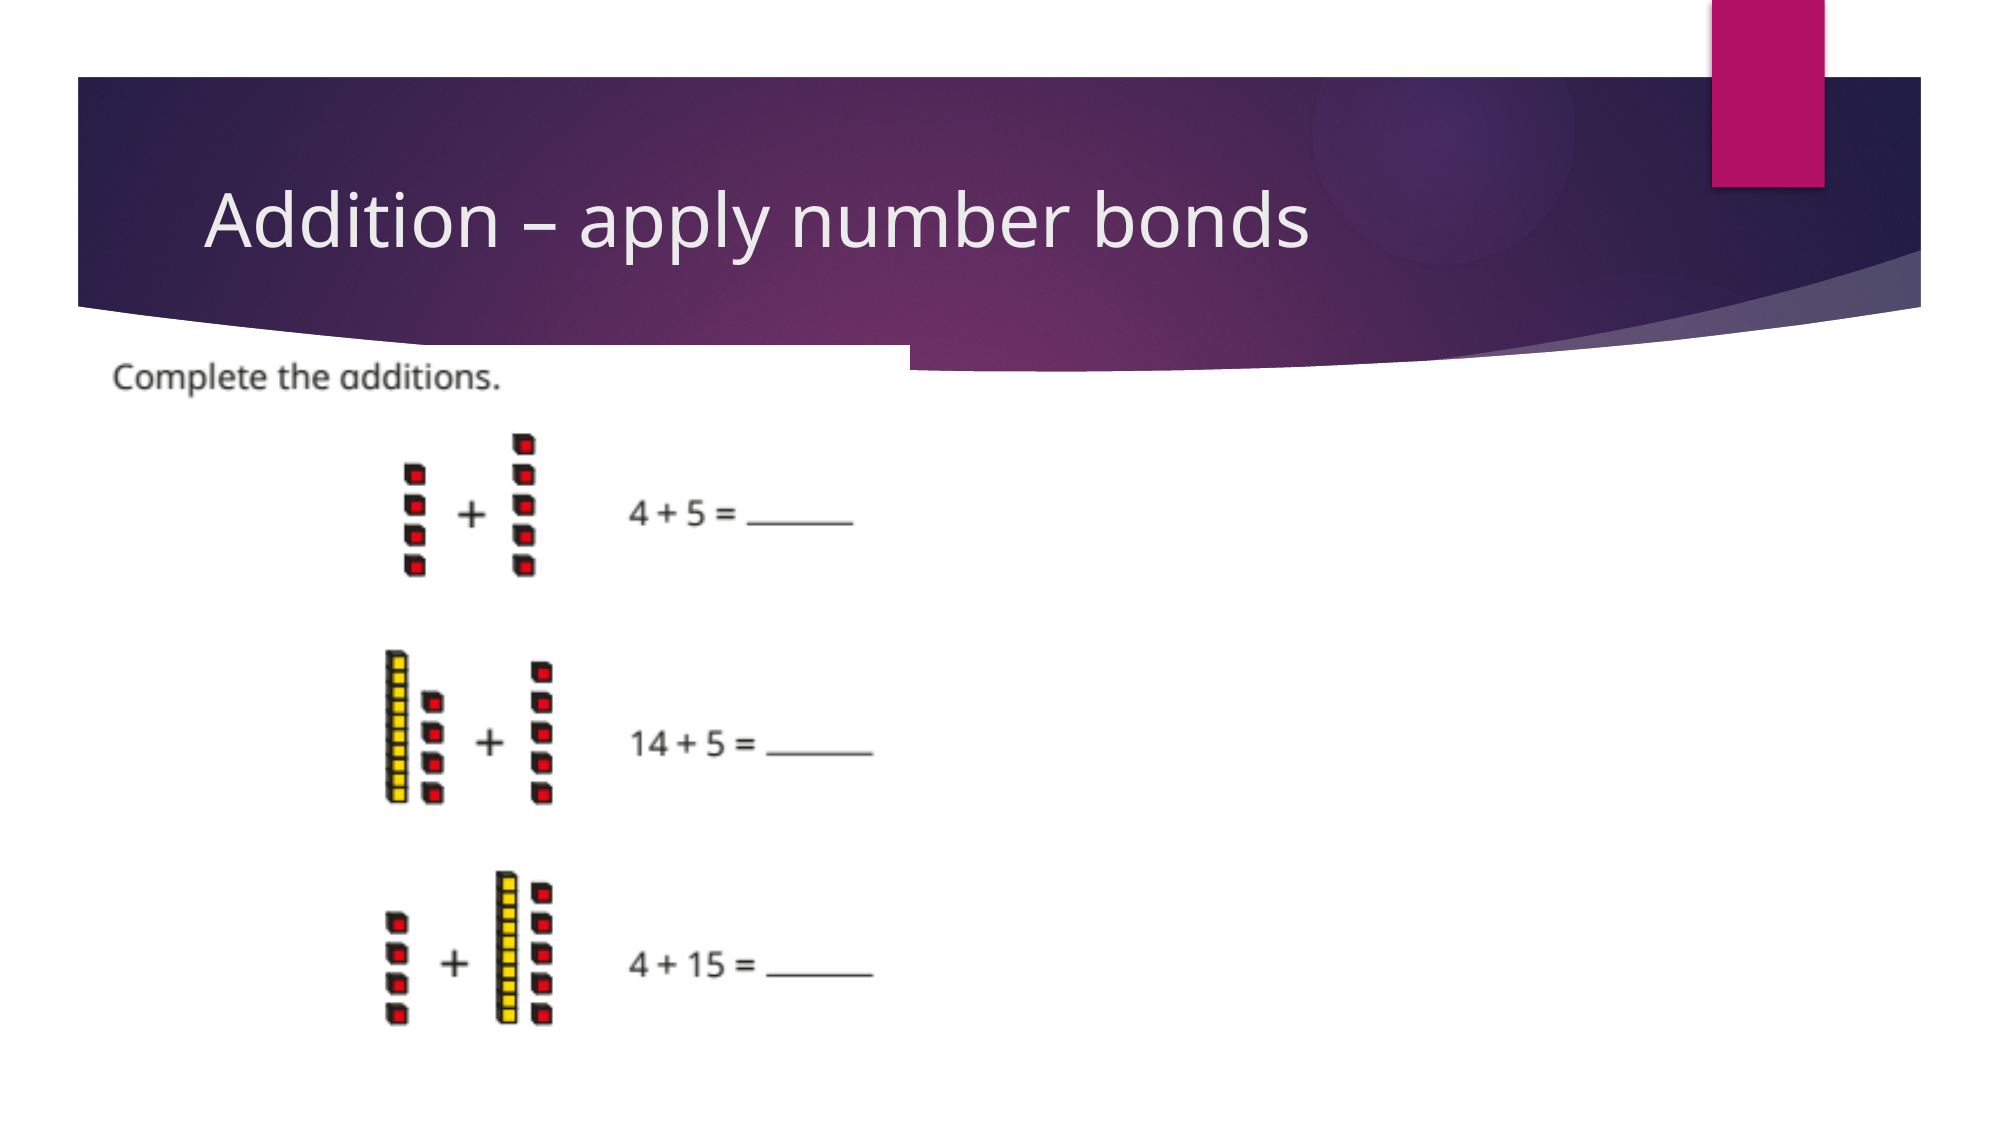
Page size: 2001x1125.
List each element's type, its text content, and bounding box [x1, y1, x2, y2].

title Addition – apply number bonds [189, 159, 1627, 276]
picture [109, 345, 911, 1048]
